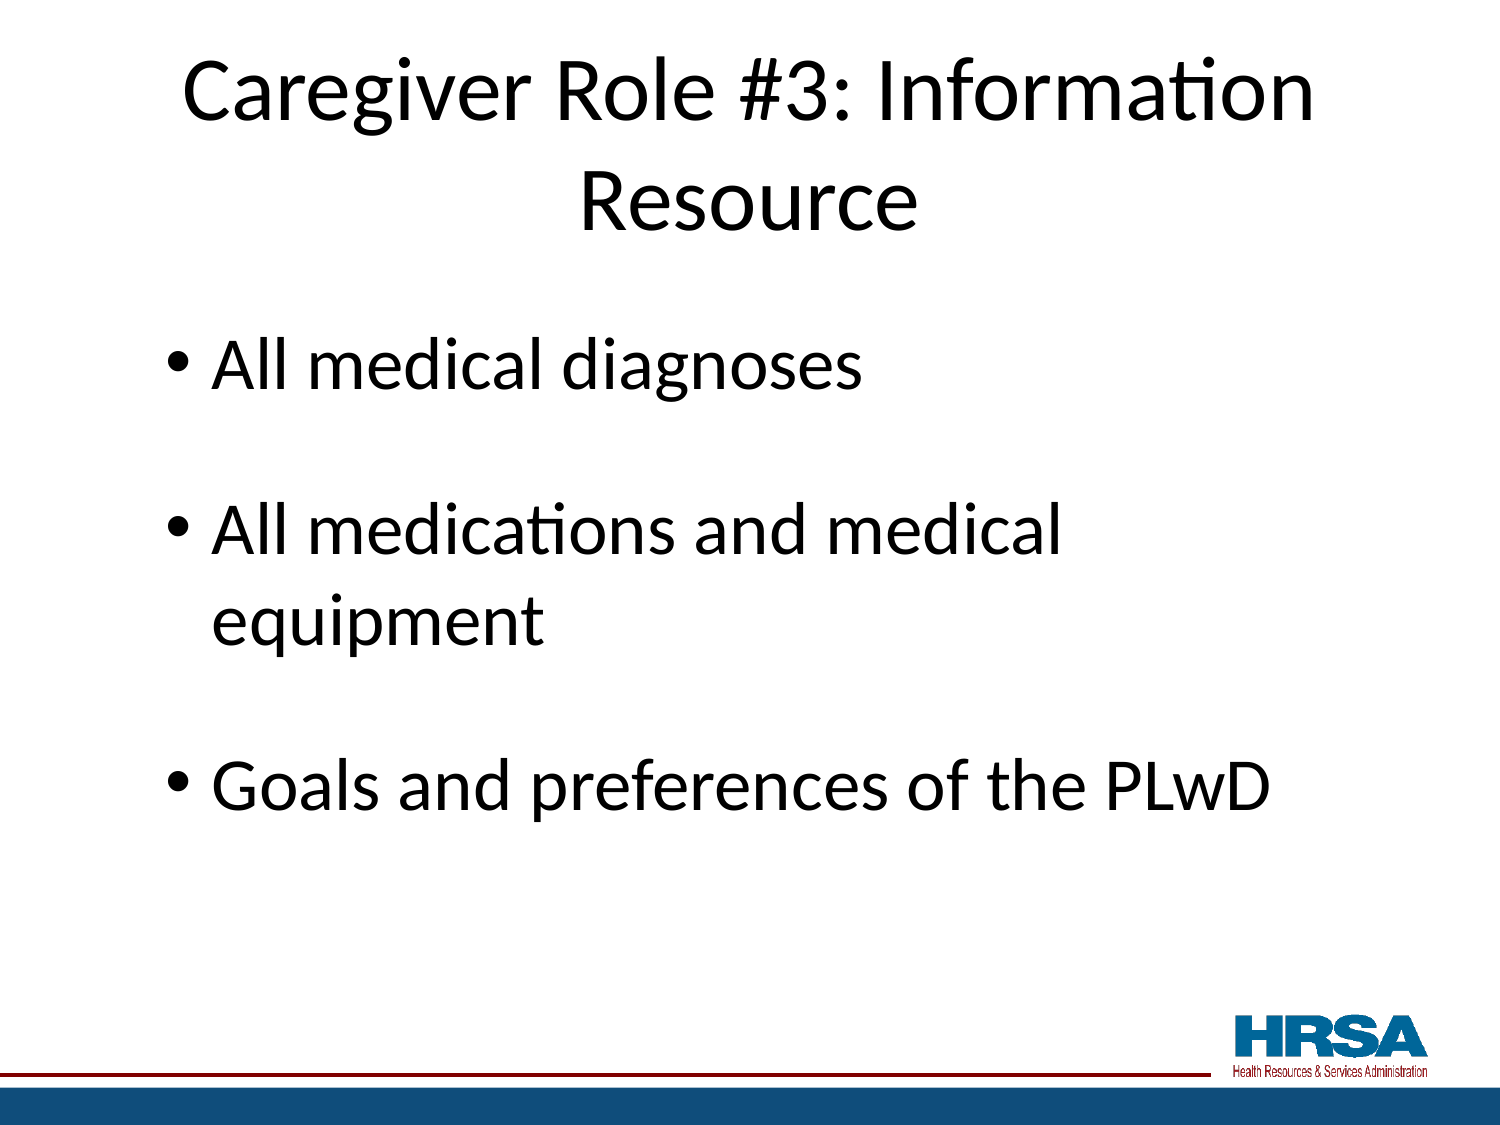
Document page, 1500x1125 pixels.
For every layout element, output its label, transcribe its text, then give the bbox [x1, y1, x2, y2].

title Caregiver Role #3: Information Resource [75, 45, 1425, 233]
list All medical diagnoses All medications and medical equipment Goals and preferences of the PLwD [75, 307, 1425, 1050]
picture [1210, 1002, 1450, 1083]
